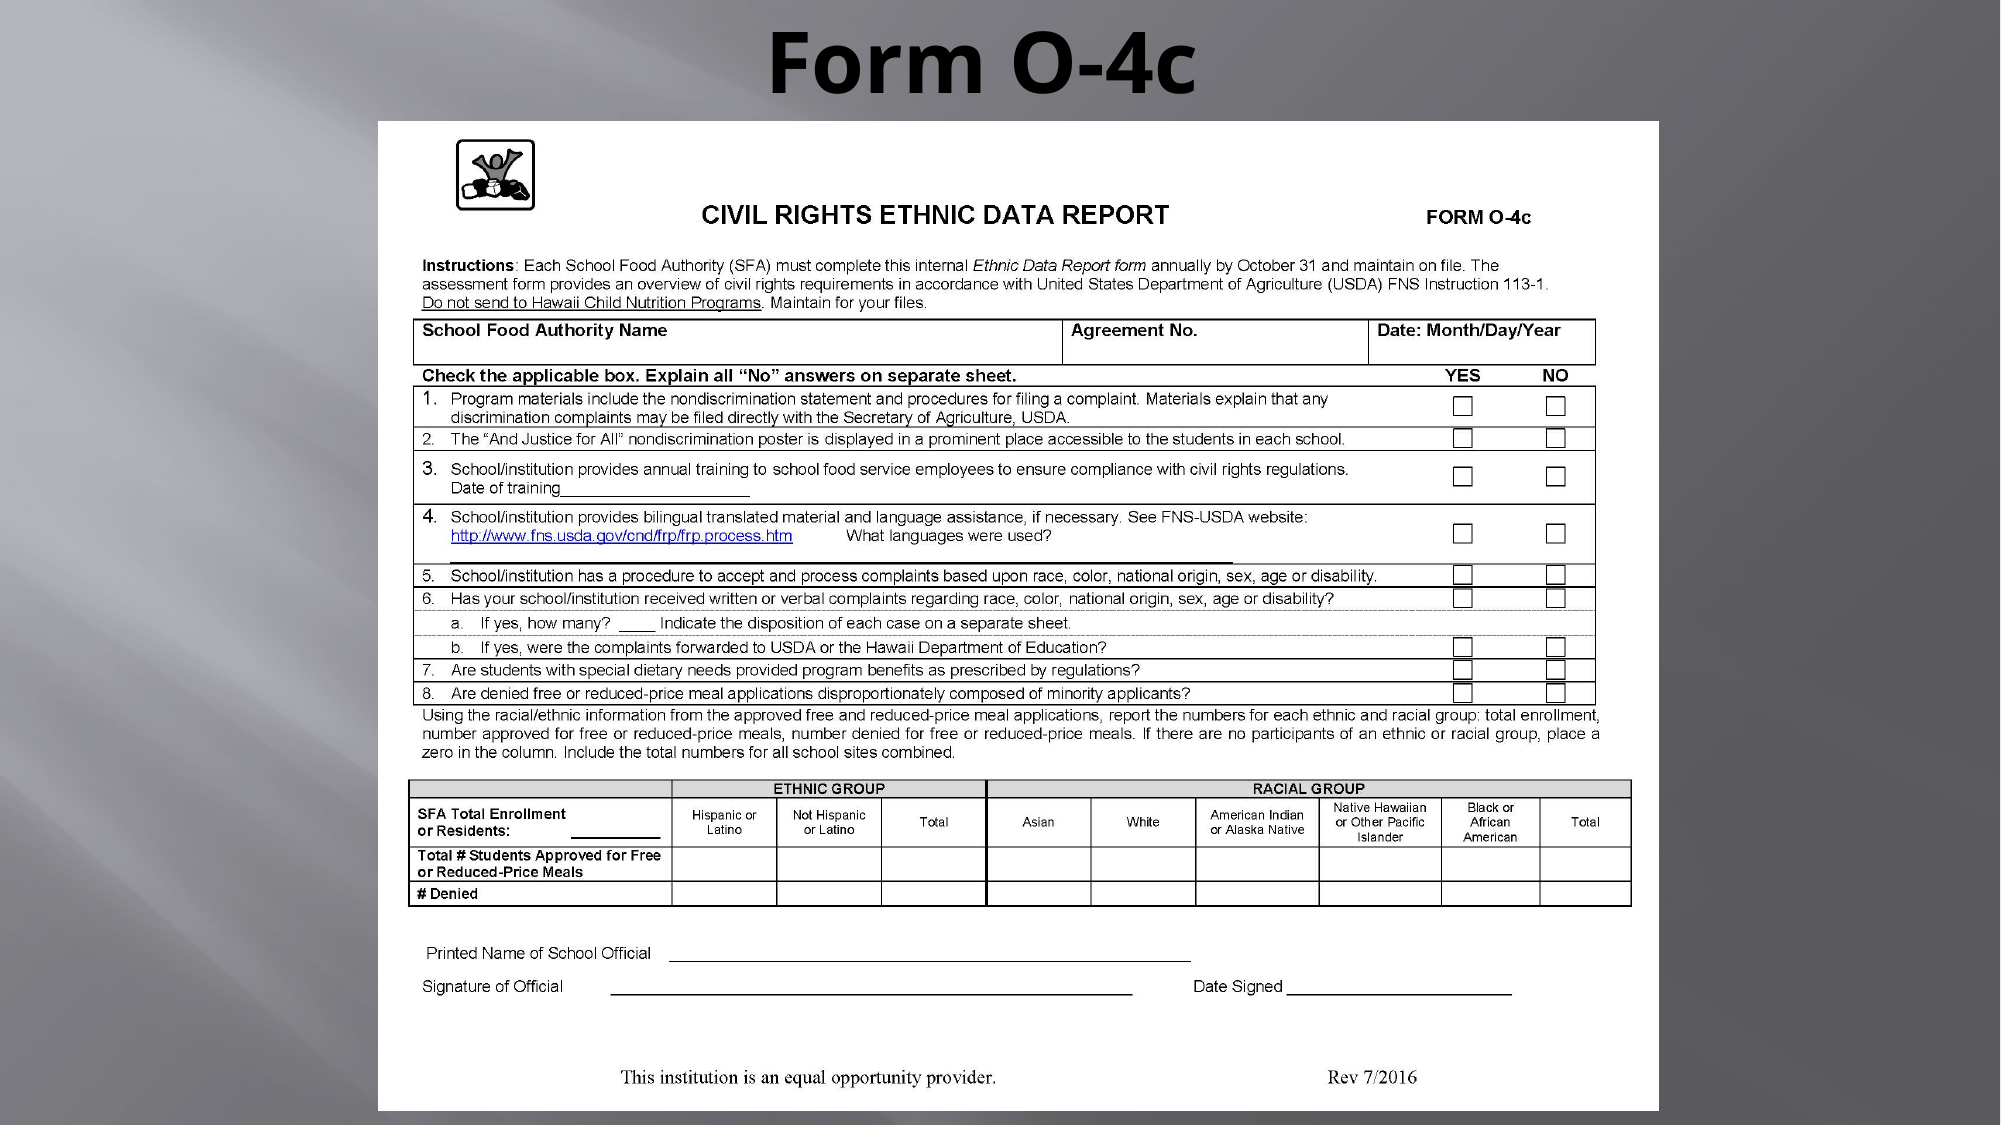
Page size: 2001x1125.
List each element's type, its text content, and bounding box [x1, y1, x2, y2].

picture [378, 121, 1660, 1111]
title Form O-4c [81, 0, 1882, 154]
